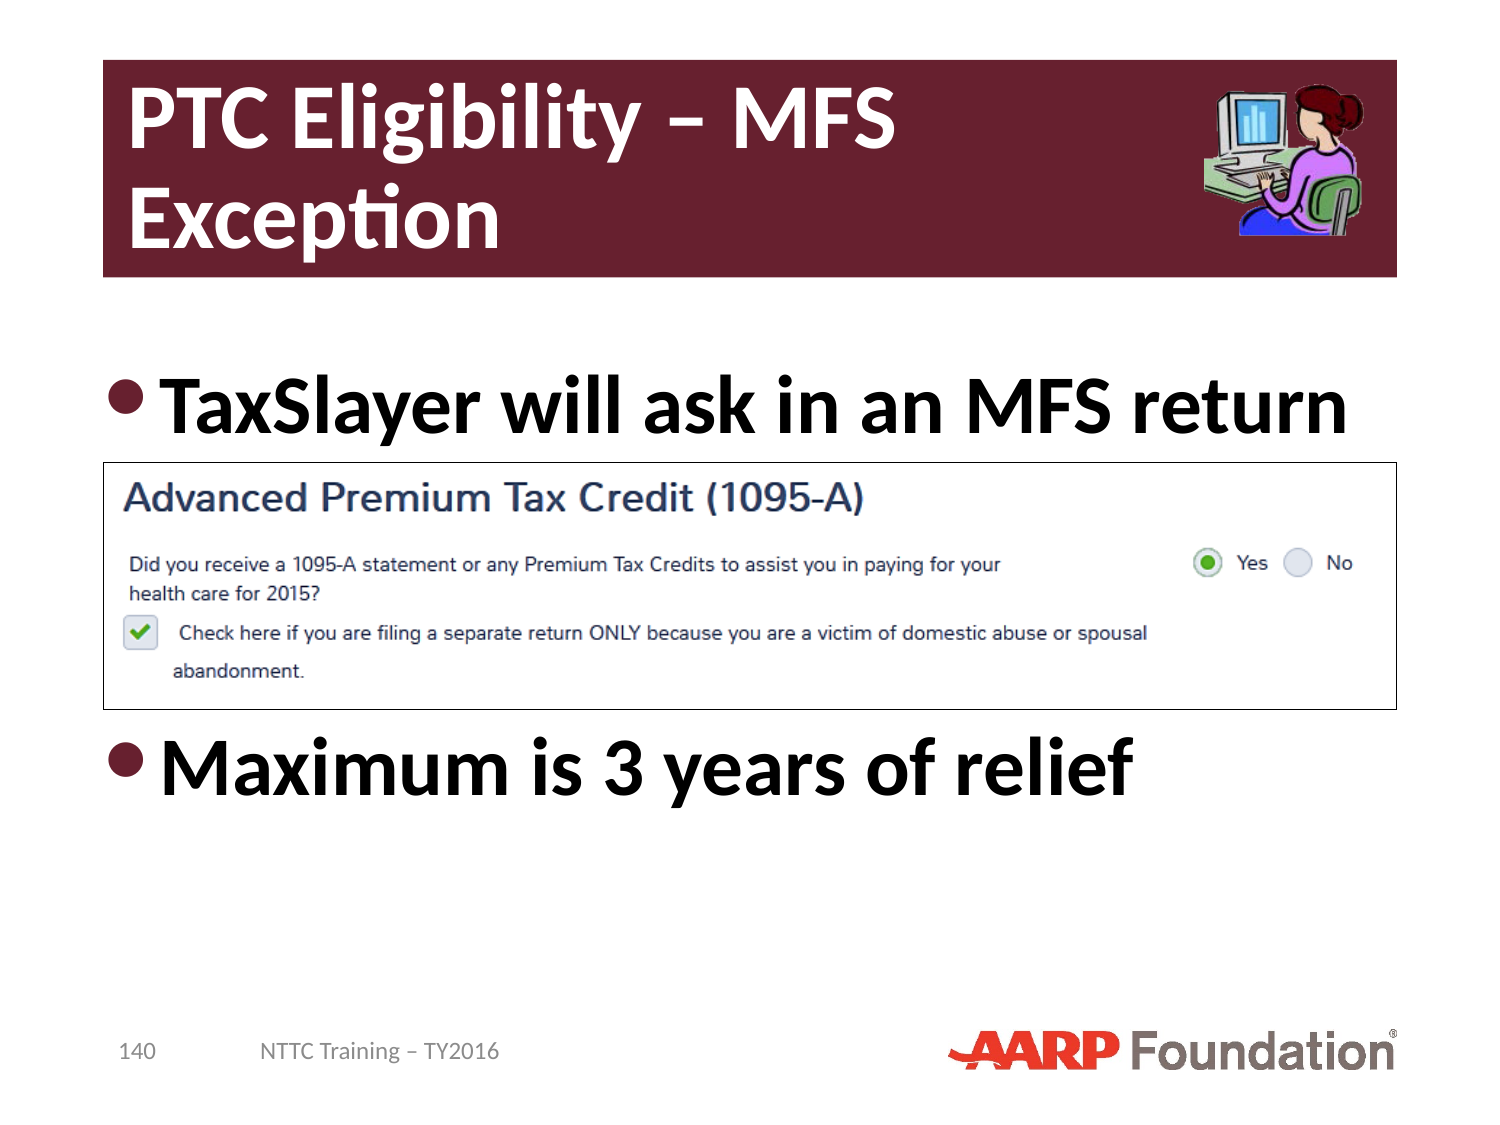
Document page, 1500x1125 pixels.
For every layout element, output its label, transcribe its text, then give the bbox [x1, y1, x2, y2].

list TaxSlayer will ask in an MFS return Maximum is 3 years of relief [103, 710, 1394, 988]
picture [103, 462, 1397, 710]
slide_number 140 [103, 1019, 208, 1080]
list TaxSlayer will ask in an MFS return Maximum is 3 years of relief [103, 350, 1394, 462]
footer NTTC Training – TY2016 [245, 1019, 812, 1080]
title PTC Eligibility – MFS Exception [103, 59, 1397, 278]
picture [948, 1029, 1397, 1070]
picture [1204, 84, 1365, 238]
